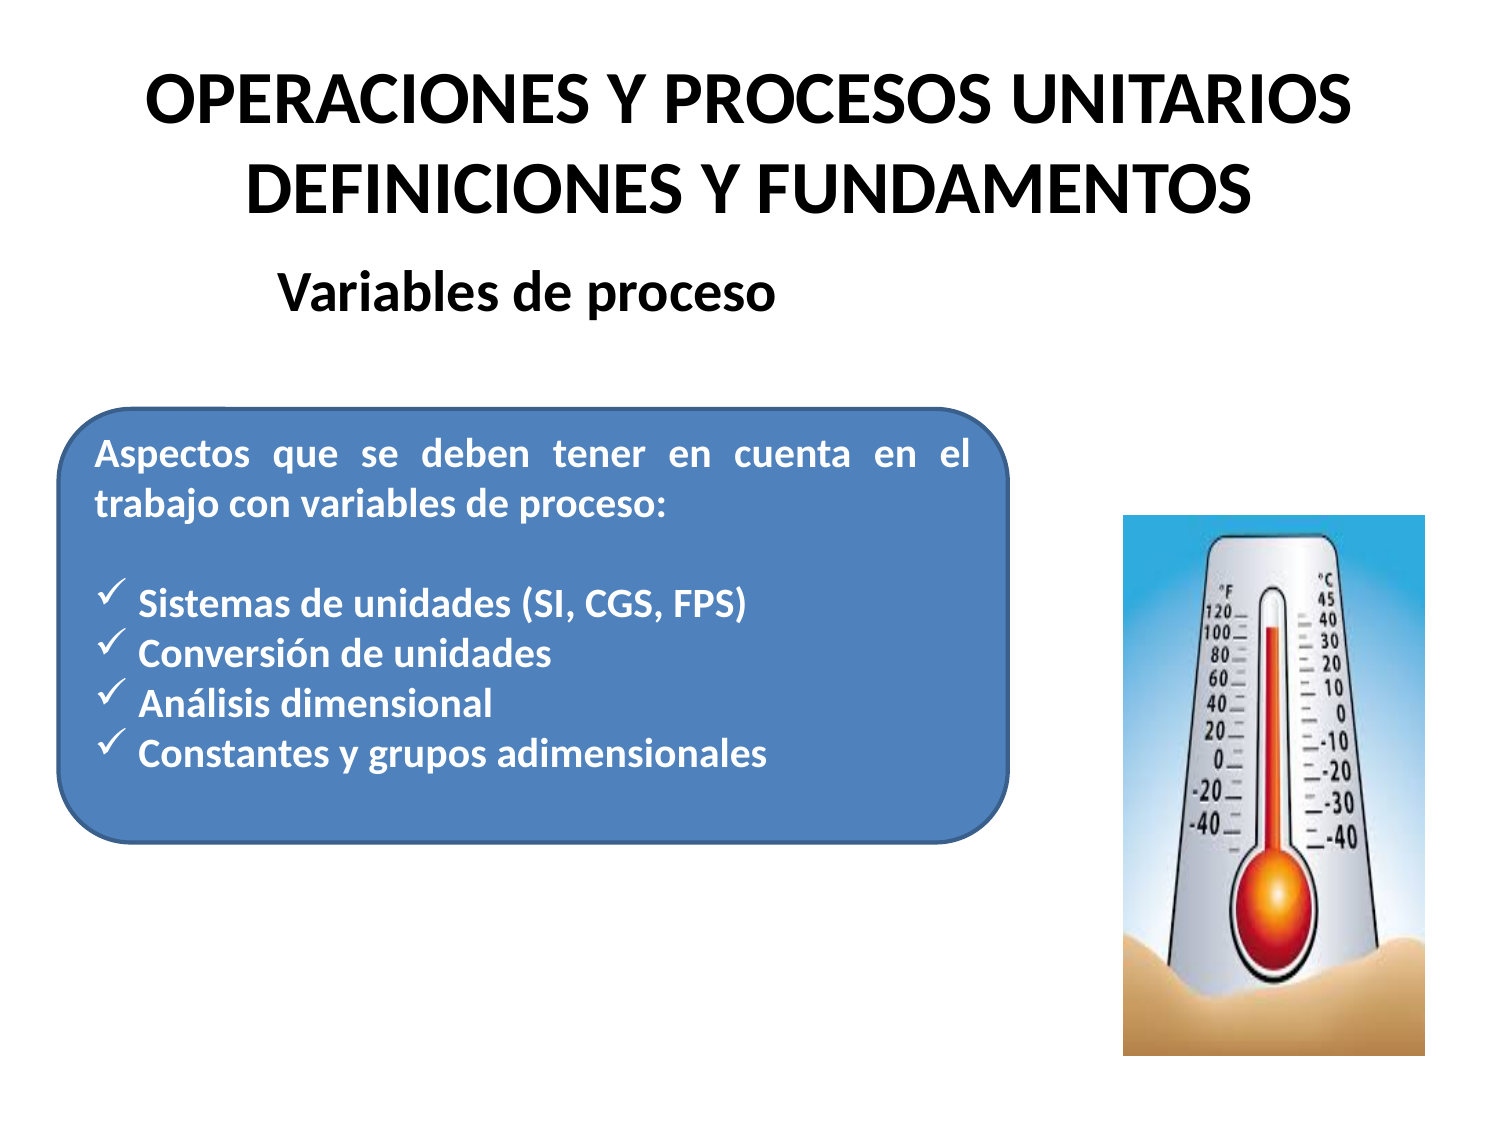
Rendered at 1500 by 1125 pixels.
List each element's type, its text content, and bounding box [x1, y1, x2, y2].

picture [1123, 515, 1426, 1056]
text_box Variables de proceso [58, 246, 997, 331]
title OPERACIONES Y PROCESOS UNITARIOS DEFINICIONES Y FUNDAMENTOS [75, 45, 1425, 233]
text_box Aspectos que se deben tener en cuenta en el trabajo con variables de proceso: Sistemas de unidades (SI, CGS, FPS) Conversión de unidades Análisis dimensional Constantes y grupos adimensionales [56, 406, 1010, 845]
